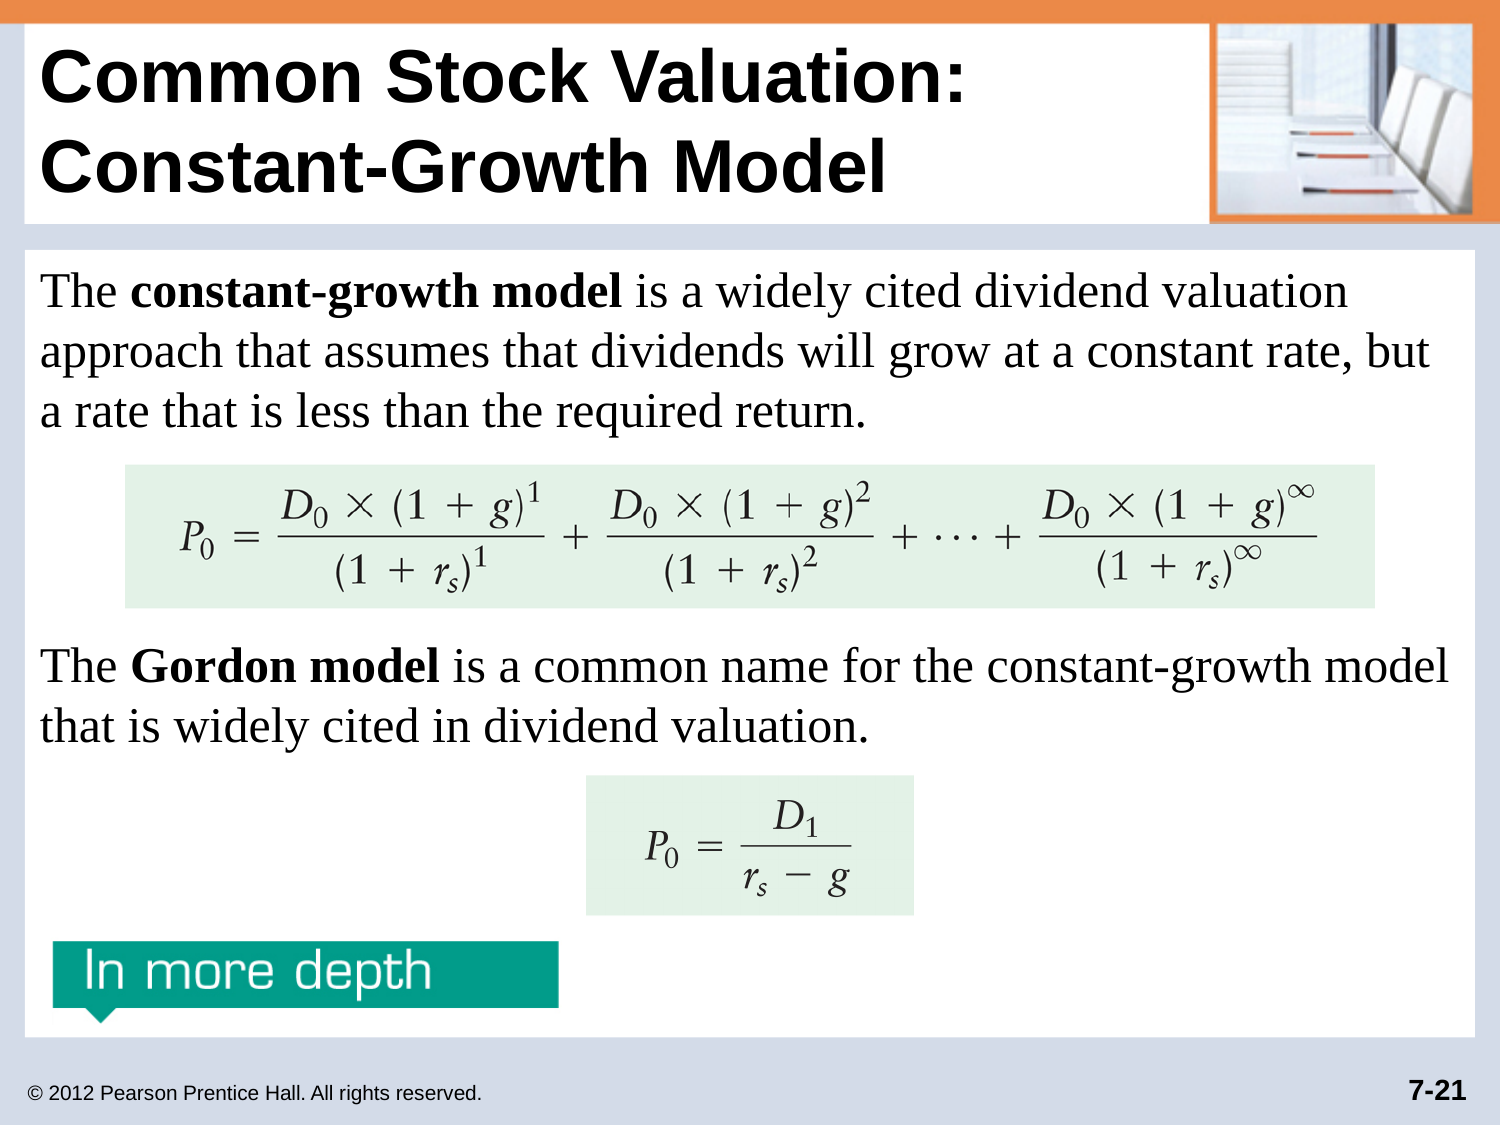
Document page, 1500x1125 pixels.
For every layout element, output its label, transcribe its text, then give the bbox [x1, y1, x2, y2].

picture [0, 0, 1500, 224]
footer © 2012 Pearson Prentice Hall. All rights reserved. [12, 1037, 938, 1113]
list The constant-growth model is a widely cited dividend valuation approach that assumes that dividends will grow at a constant rate, but a rate that is less than the required return. The Gordon model is a common name for the constant-growth model that is widely cited in dividend valuation. [24, 249, 1476, 1013]
picture [586, 774, 914, 918]
picture [124, 462, 1375, 612]
title Common Stock Valuation: Constant-Growth Model [24, 64, 1201, 171]
slide_number 7-21 [1331, 1038, 1482, 1114]
picture [49, 937, 562, 1025]
